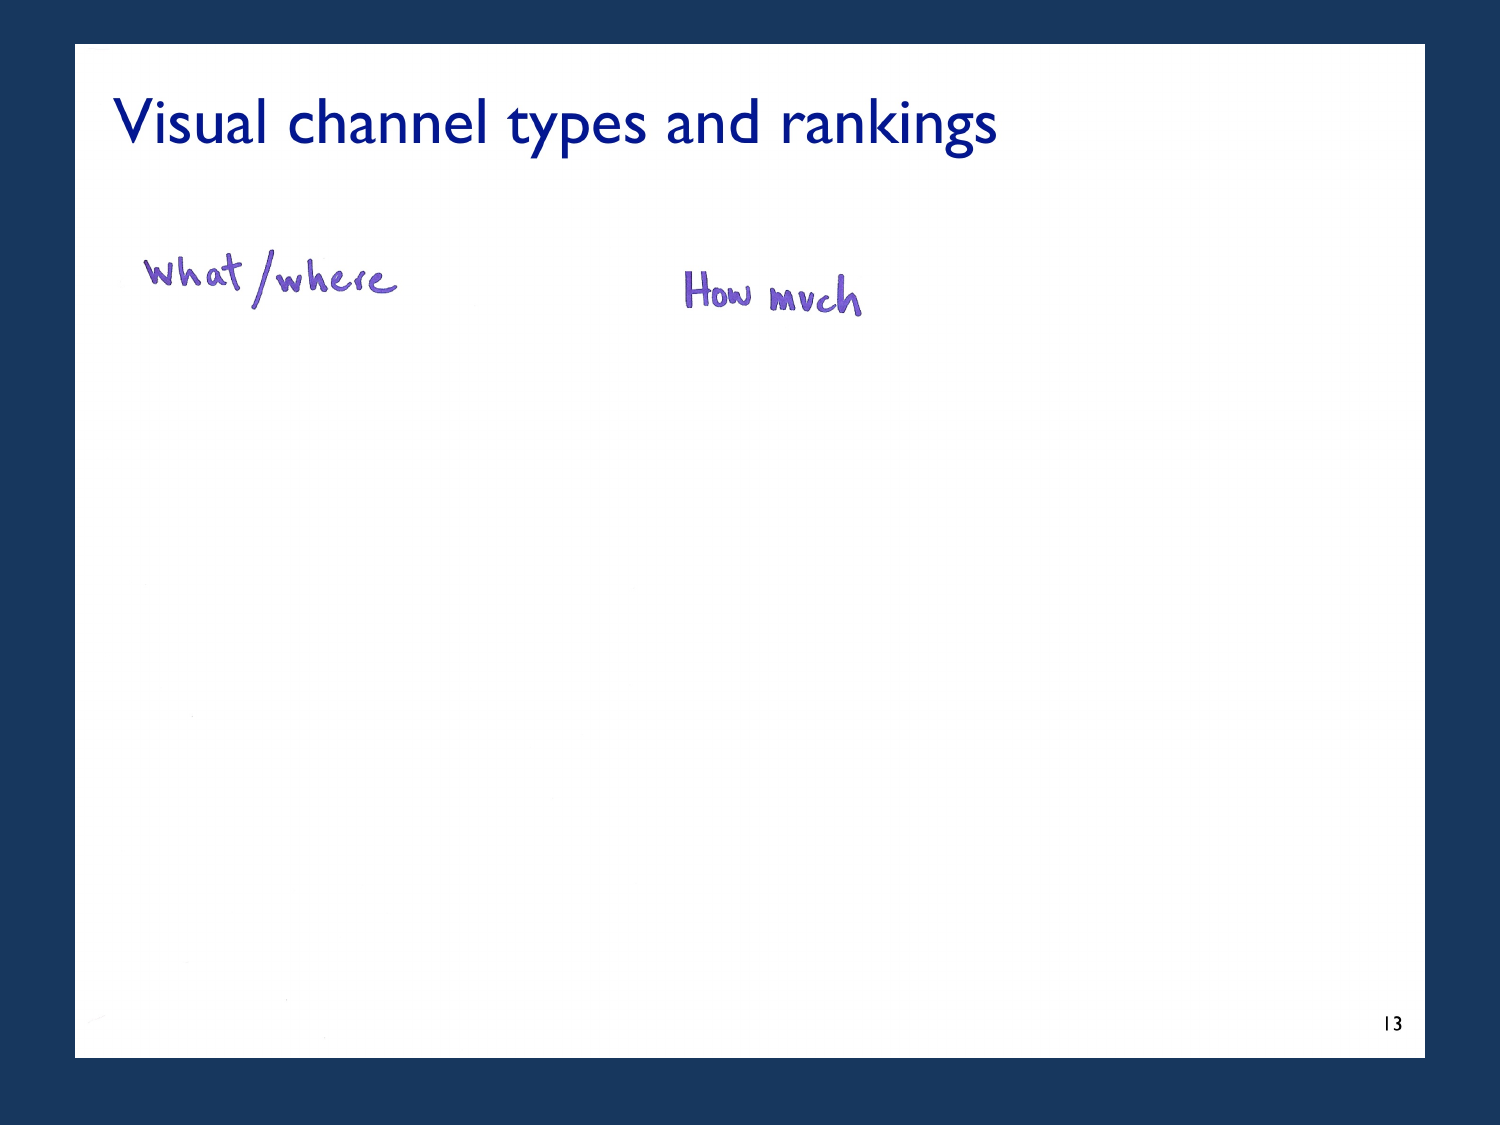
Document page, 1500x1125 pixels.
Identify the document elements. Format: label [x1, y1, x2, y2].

picture [74, 44, 1426, 1058]
